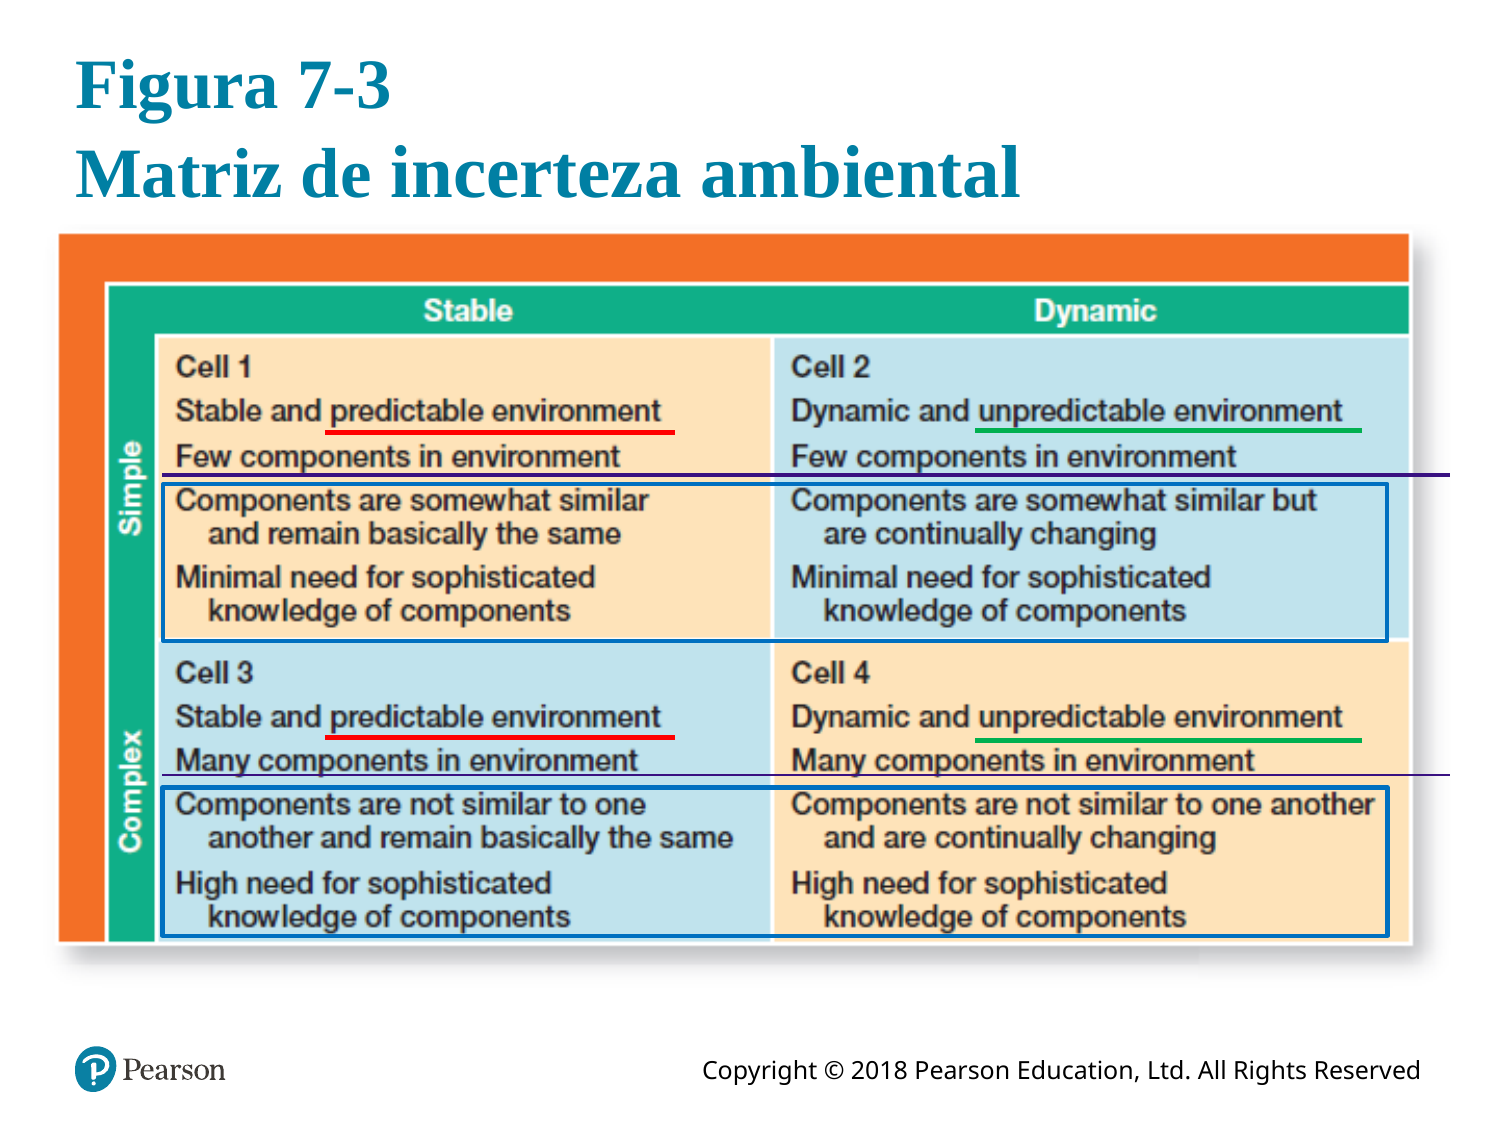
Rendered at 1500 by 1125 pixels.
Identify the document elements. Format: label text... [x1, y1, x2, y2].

title Figura 7-3 Matriz de incerteza ambiental [75, 37, 1425, 213]
picture [22, 224, 1478, 988]
